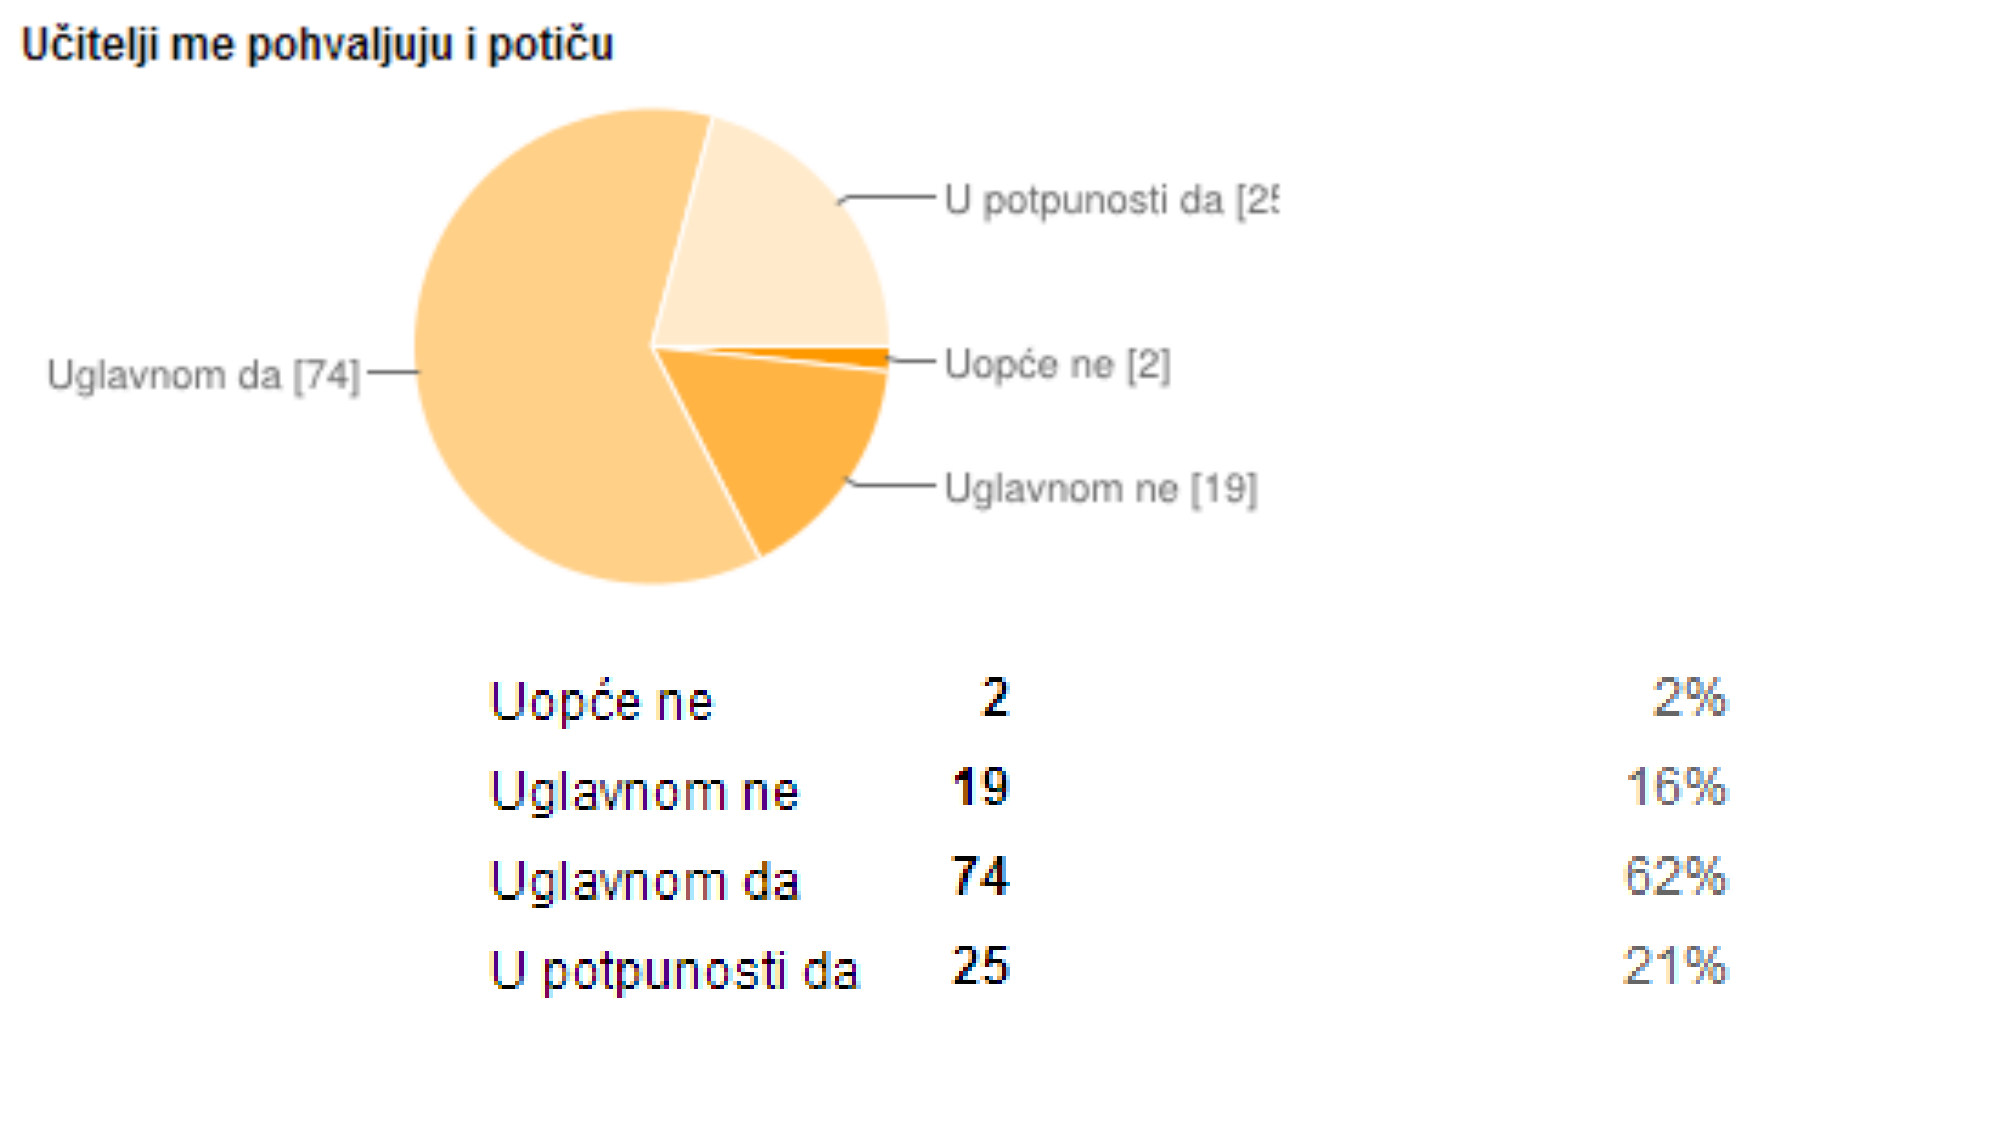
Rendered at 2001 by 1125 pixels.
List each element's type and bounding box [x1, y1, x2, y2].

picture [0, 0, 1760, 1041]
